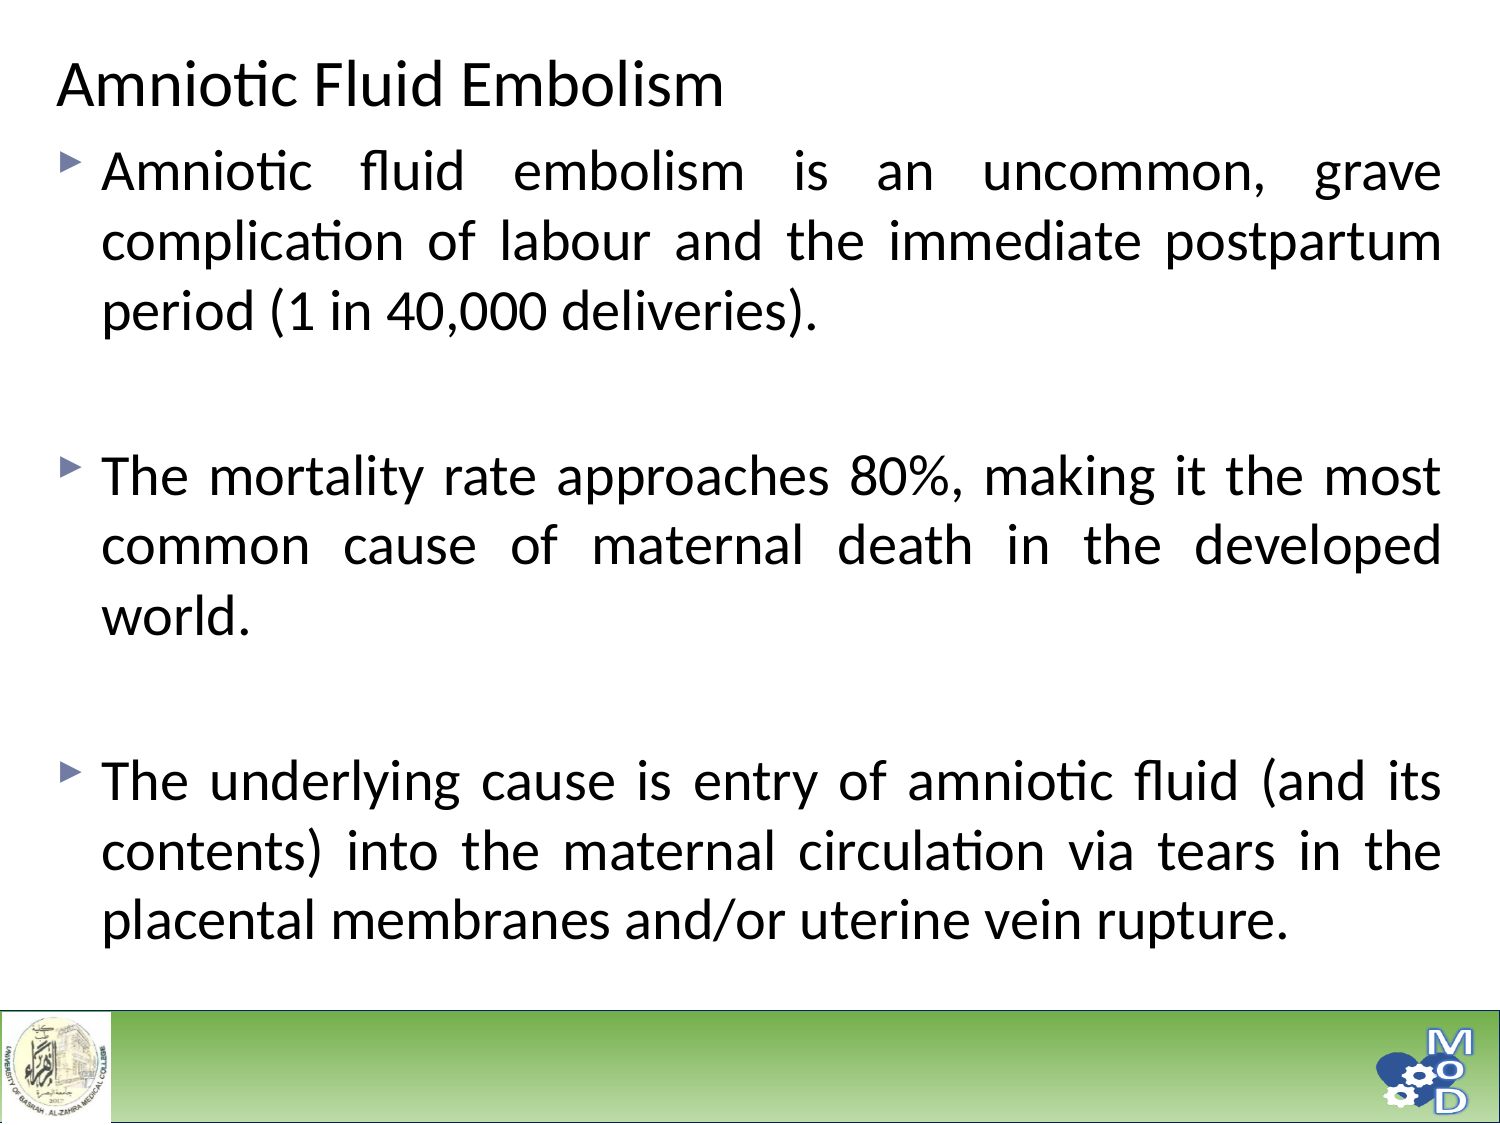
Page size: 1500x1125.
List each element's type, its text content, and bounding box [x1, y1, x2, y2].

text_box [0, 1010, 1358, 1123]
text_box Amniotic Fluid Embolism Amniotic fluid embolism is an uncommon, grave complication of labour and the immediate postpartum period (1 in 40,000 deliveries). The mortality rate approaches 80%, making it the most common cause of maternal death in the developed world. The underlying cause is entry of amniotic fluid (and its contents) into the maternal circulation via tears in the placental membranes and/or uterine vein rupture. [41, 31, 1459, 959]
picture [1, 1012, 111, 1123]
picture [1358, 997, 1500, 1125]
